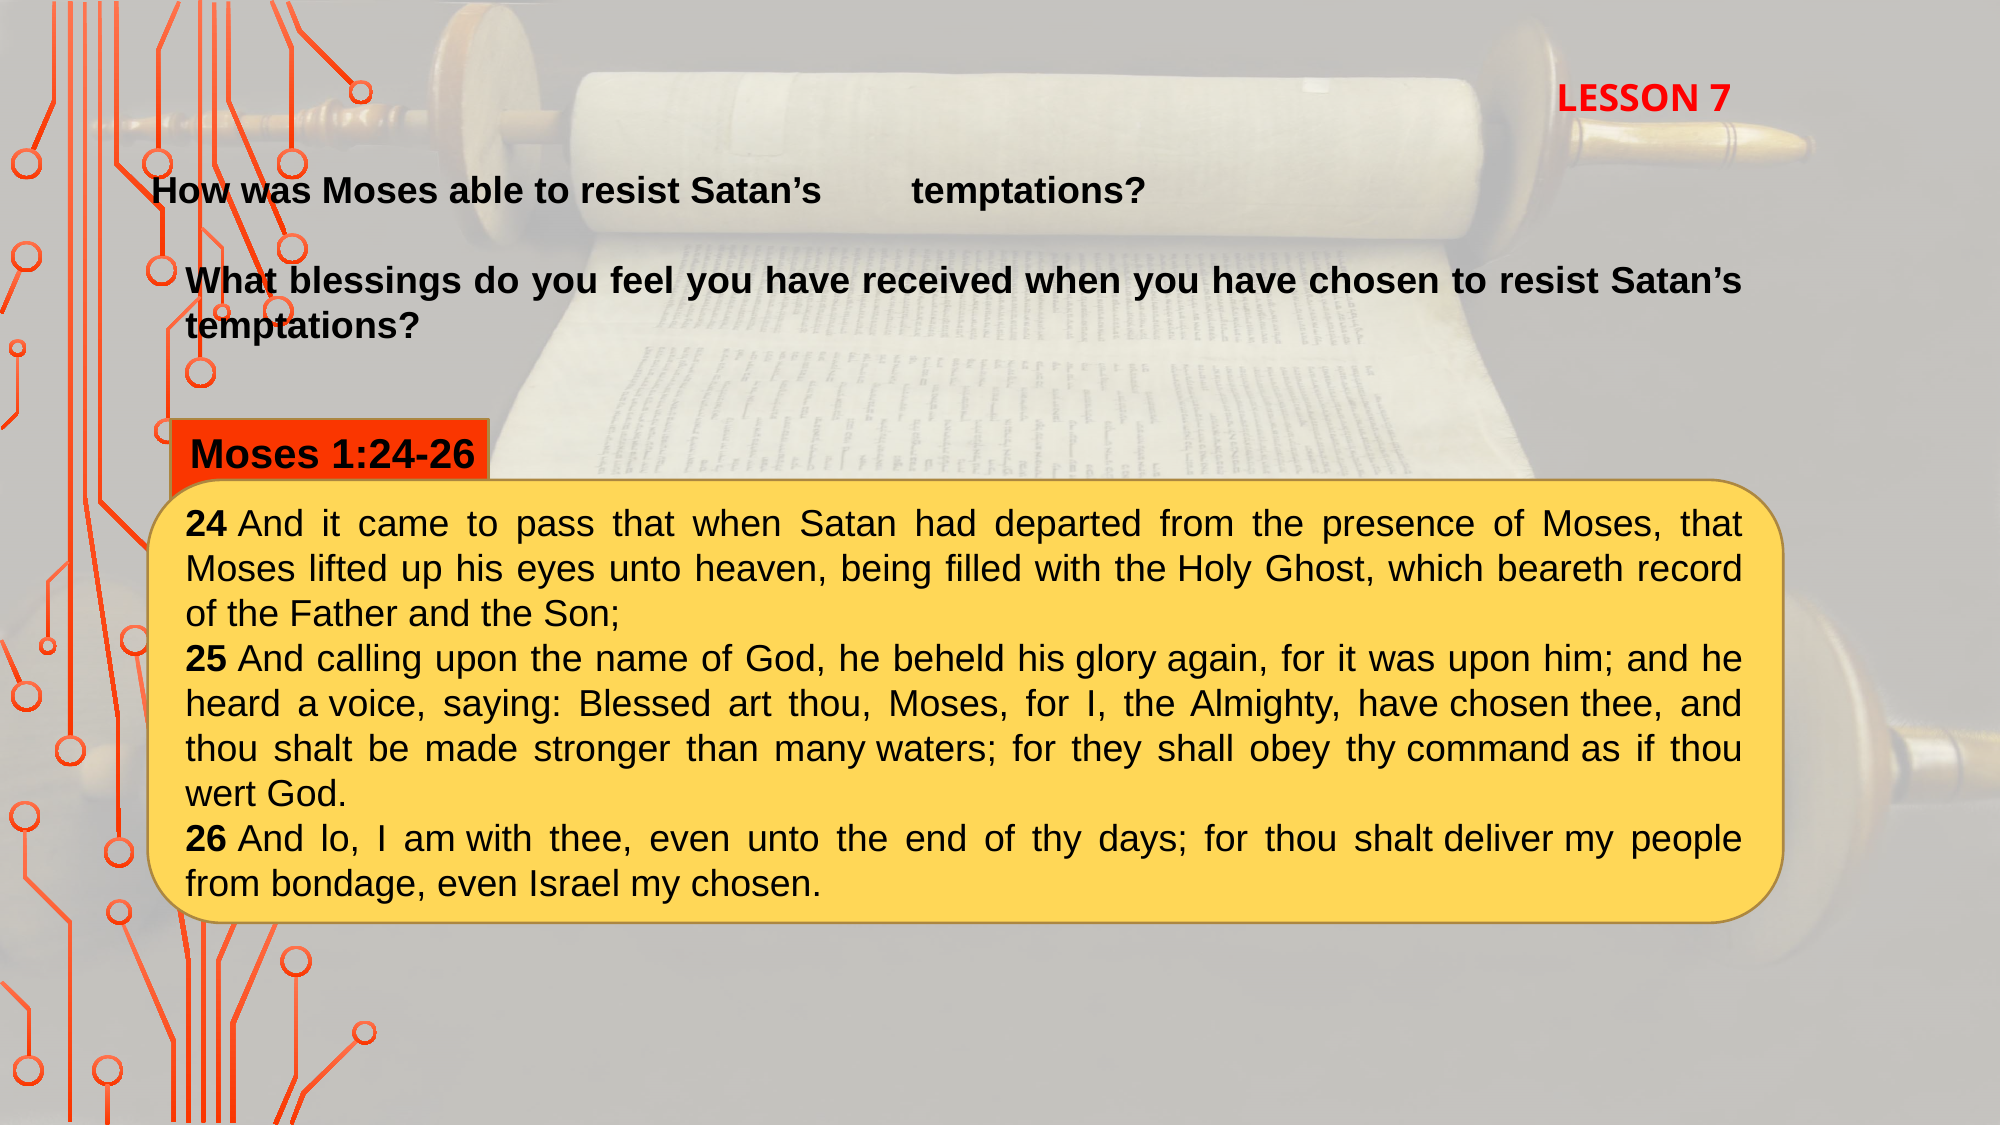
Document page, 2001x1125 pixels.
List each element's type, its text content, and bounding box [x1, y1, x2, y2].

text_box [169, 418, 490, 498]
text_box [1759, 497, 1785, 906]
text_box [180, 912, 1751, 925]
text_box 24 And it came to pass that when Satan had departed from the presence of Moses, that Moses lifted up his eyes unto heaven, being filled with the Holy Ghost, which beareth record of the Father and the Son; 25 And calling upon the name of God, he beheld his glory again, for it was upon him; and he heard a voice, saying: Blessed art thou, Moses, for I, the Almighty, have chosen thee, and thou shalt be made stronger than many waters; for they shall obey thy command as if thou wert God. 26 And lo, I am with thee, even unto the end of thy days; for thou shalt deliver my people from bondage, even Israel my chosen. [170, 491, 1759, 912]
text_box LESSON 7 [1541, 66, 1850, 190]
text_box [180, 478, 1751, 491]
text_box What blessings do you feel you have received when you have chosen to resist Satan’s temptations? [170, 248, 1759, 354]
text_box [146, 498, 170, 904]
text_box Moses 1:24-26 [175, 419, 491, 484]
text_box How was Moses able to resist Satan’s temptations? [136, 158, 1162, 219]
